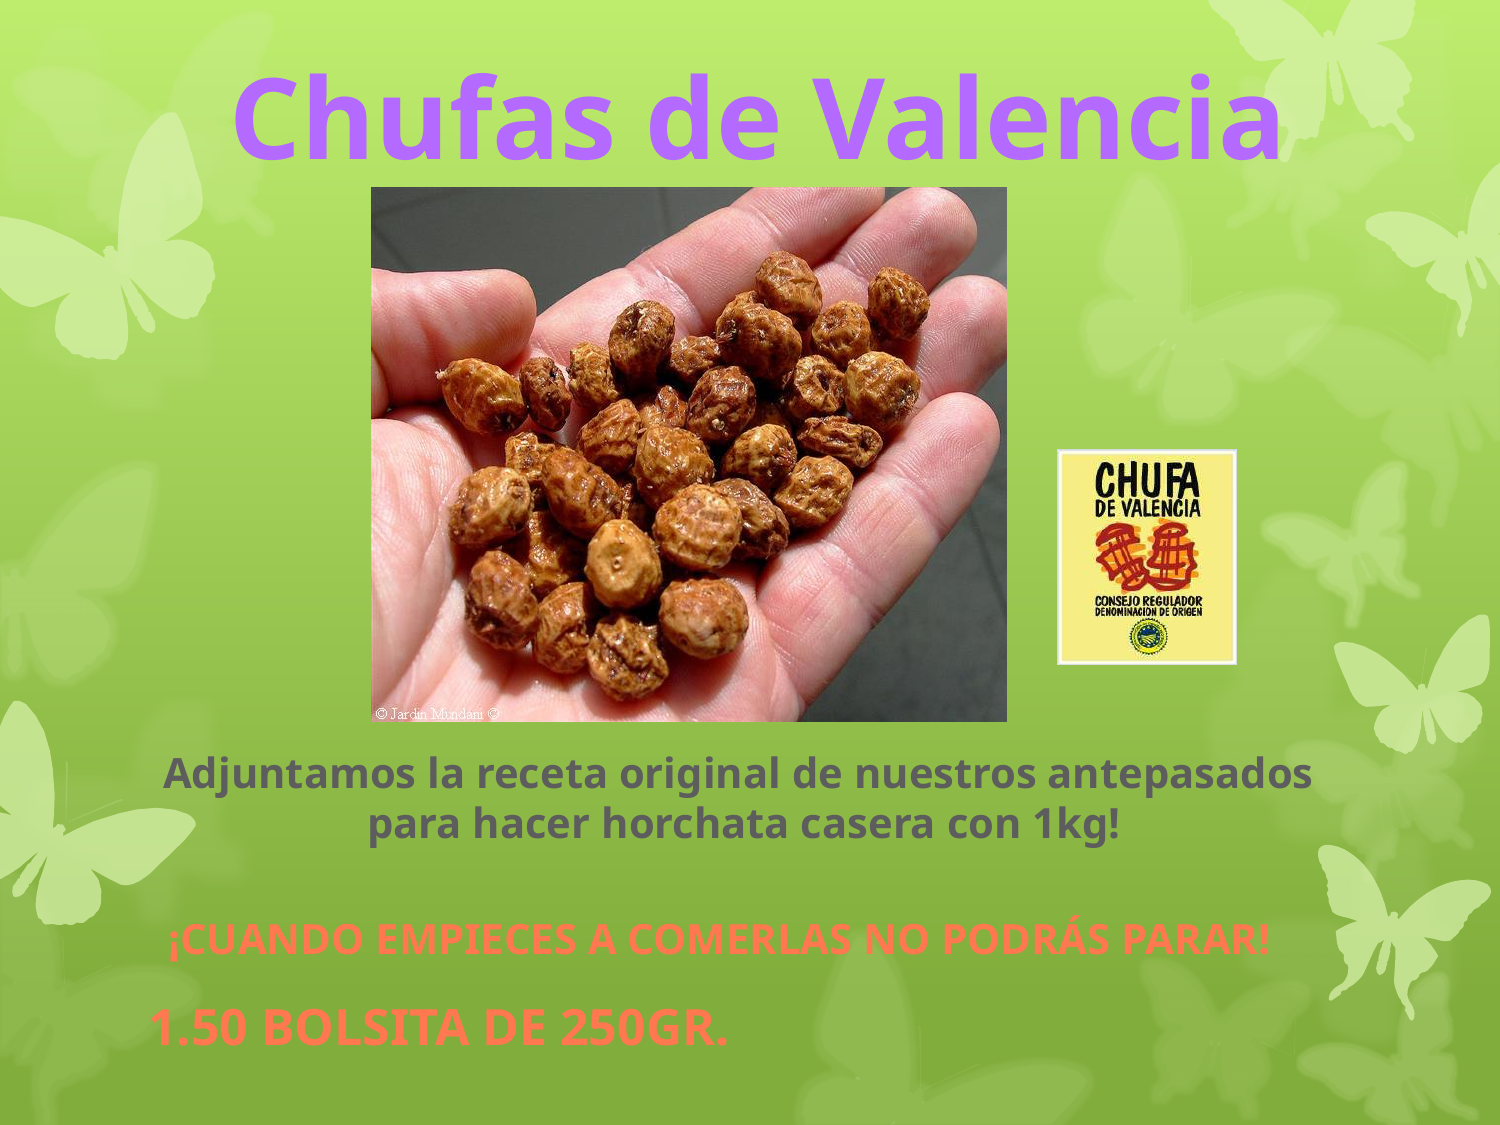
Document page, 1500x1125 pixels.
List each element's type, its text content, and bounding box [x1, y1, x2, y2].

text_box 1.50 bolsita de 250gr. [133, 987, 745, 1063]
picture [371, 187, 1008, 722]
text_box Chufas de Valencia [214, 39, 1302, 190]
picture [1056, 449, 1238, 665]
text_box Adjuntamos la receta original de nuestros antepasados para hacer horchata casera con 1kg! [147, 739, 1341, 855]
text_box ¡CUANDO EMPIECES A COMERLAS NO PODRÁS PARAR! [153, 905, 1286, 971]
